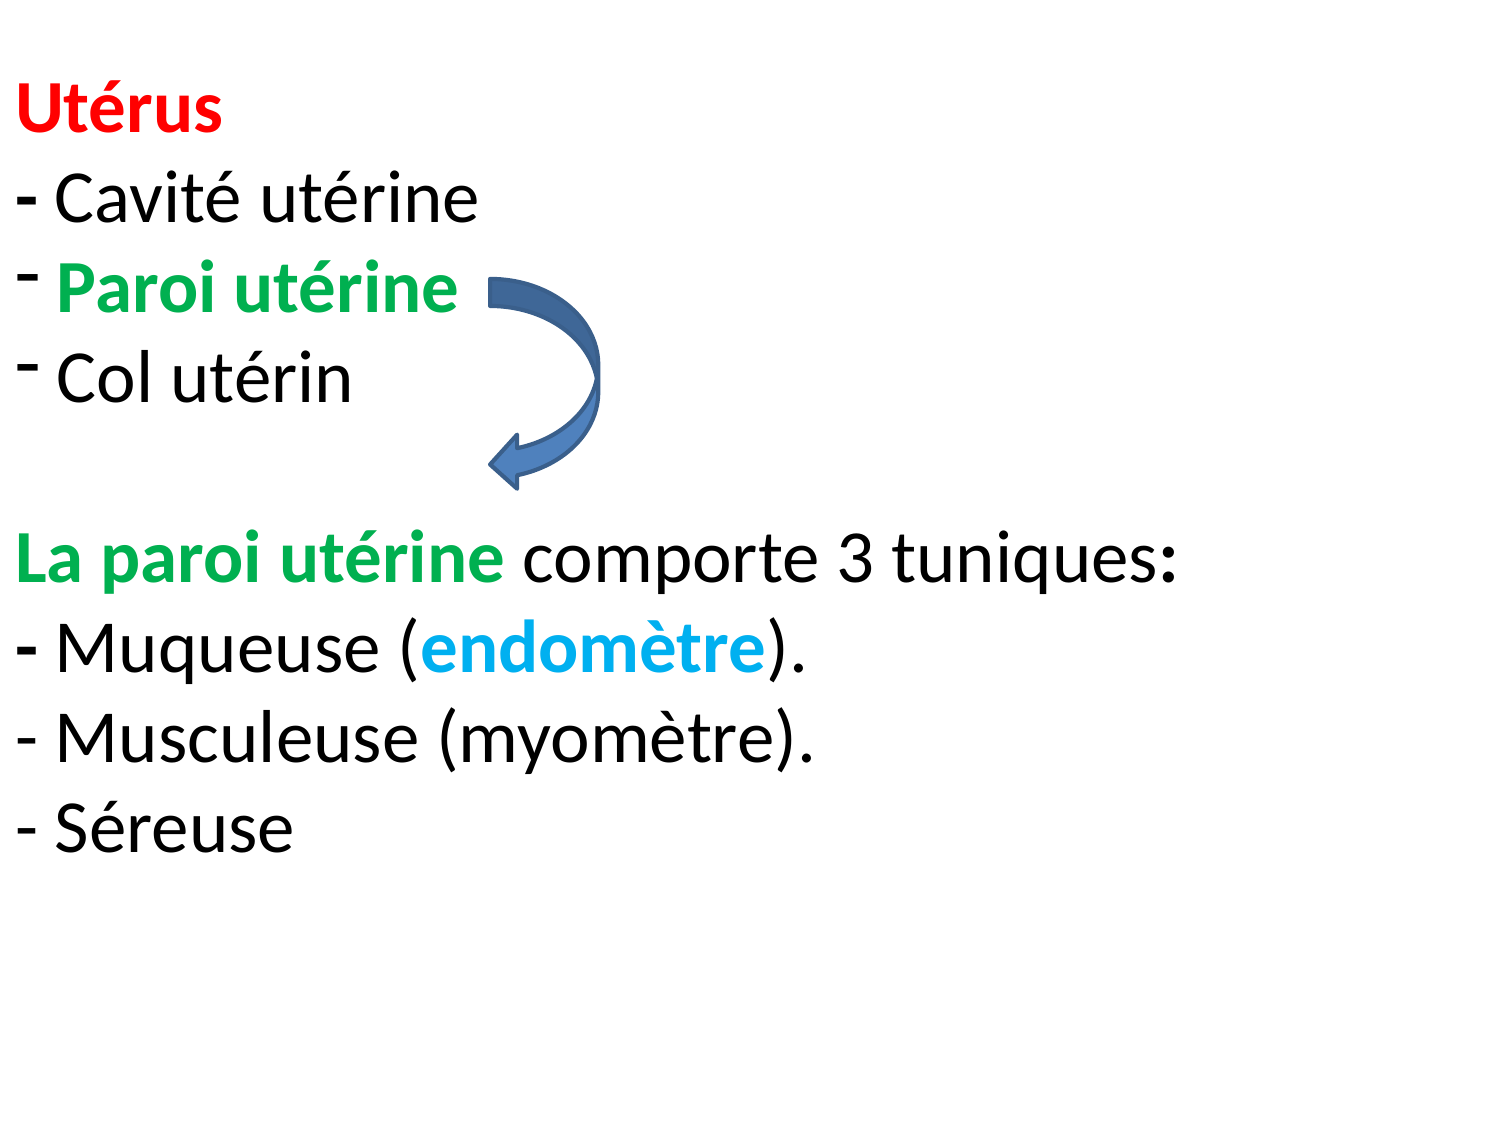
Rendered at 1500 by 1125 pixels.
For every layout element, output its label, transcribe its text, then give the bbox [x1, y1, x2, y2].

text_box Utérus - Cavité utérine Paroi utérine Col utérin La paroi utérine comporte 3 tuniques: - Muqueuse (endomètre). - Musculeuse (myomètre). - Séreuse [0, 0, 1500, 965]
text_box [488, 276, 601, 491]
